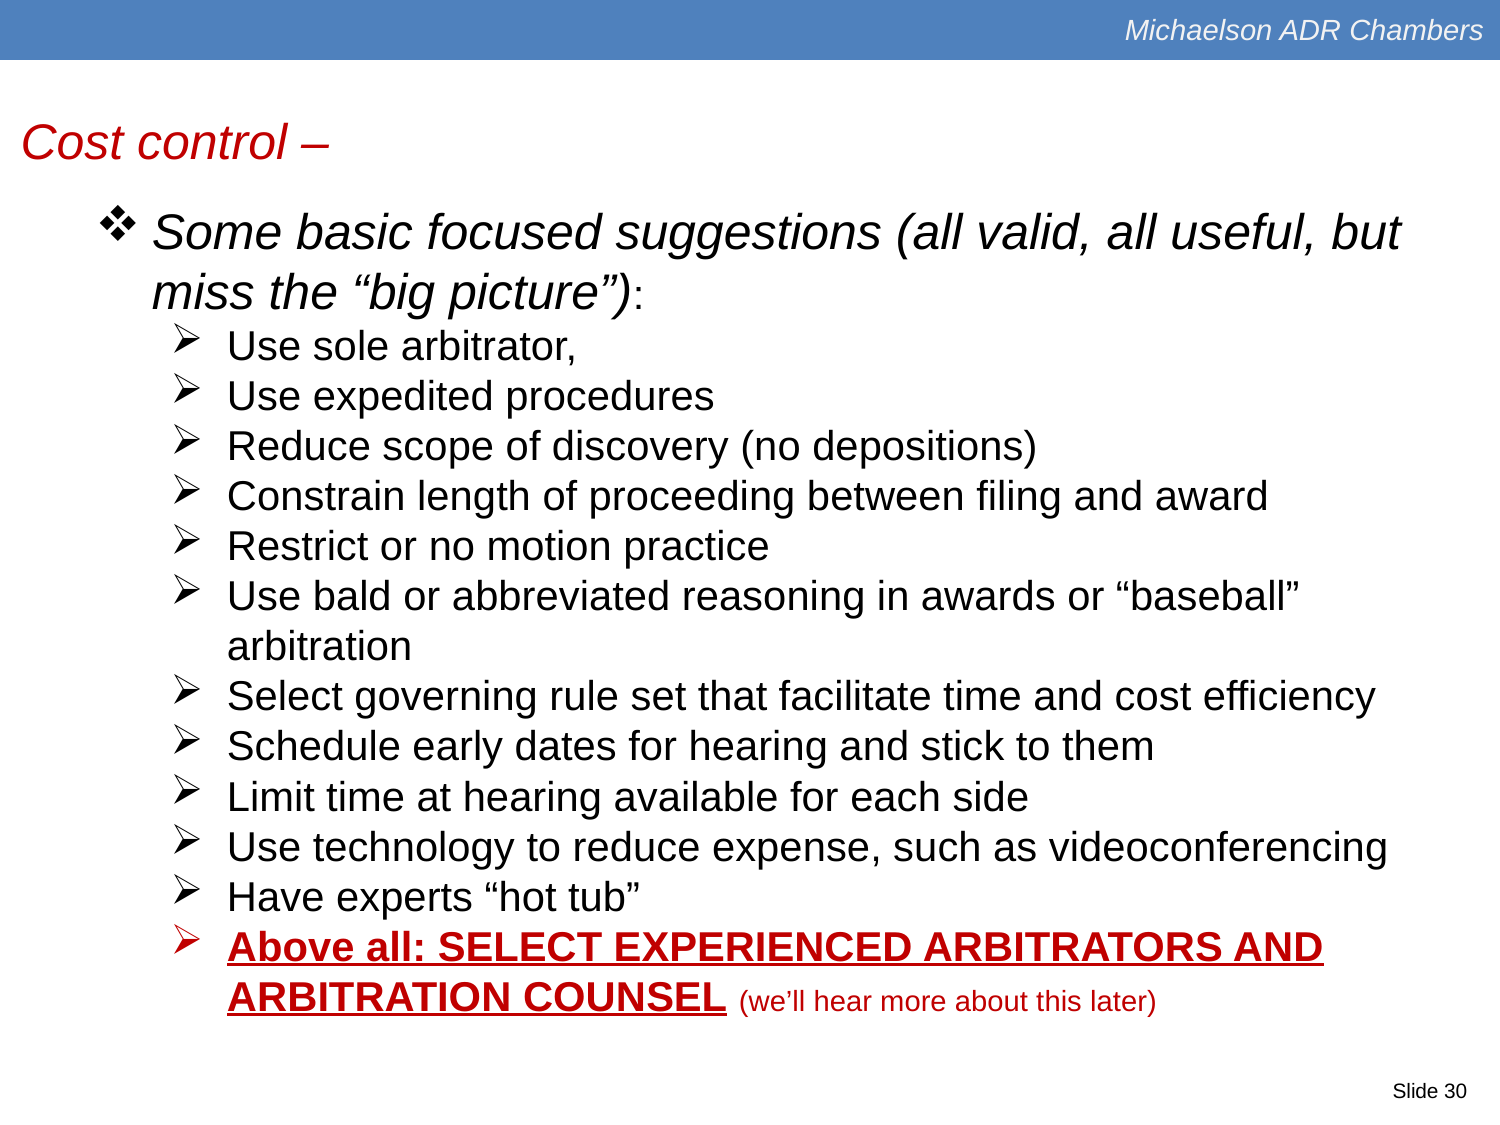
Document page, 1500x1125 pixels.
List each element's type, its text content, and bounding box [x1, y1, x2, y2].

text_box Cost control – Some basic focused suggestions (all valid, all useful, but miss the “big picture”): Use sole arbitrator, Use expedited procedures Reduce scope of discovery (no depositions) Constrain length of proceeding between filing and award Restrict or no motion practice Use bald or abbreviated reasoning in awards or “baseball” arbitration Select governing rule set that facilitate time and cost efficiency Schedule early dates for hearing and stick to them Limit time at hearing available for each side Use technology to reduce expense, such as videoconferencing Have experts “hot tub” Above all: SELECT EXPERIENCED ARBITRATORS AND ARBITRATION COUNSEL (we’ll hear more about this later) [5, 101, 1447, 1073]
text_box Michaelson ADR Chambers [1110, 4, 1500, 54]
text_box Slide 30 [1377, 1070, 1485, 1125]
